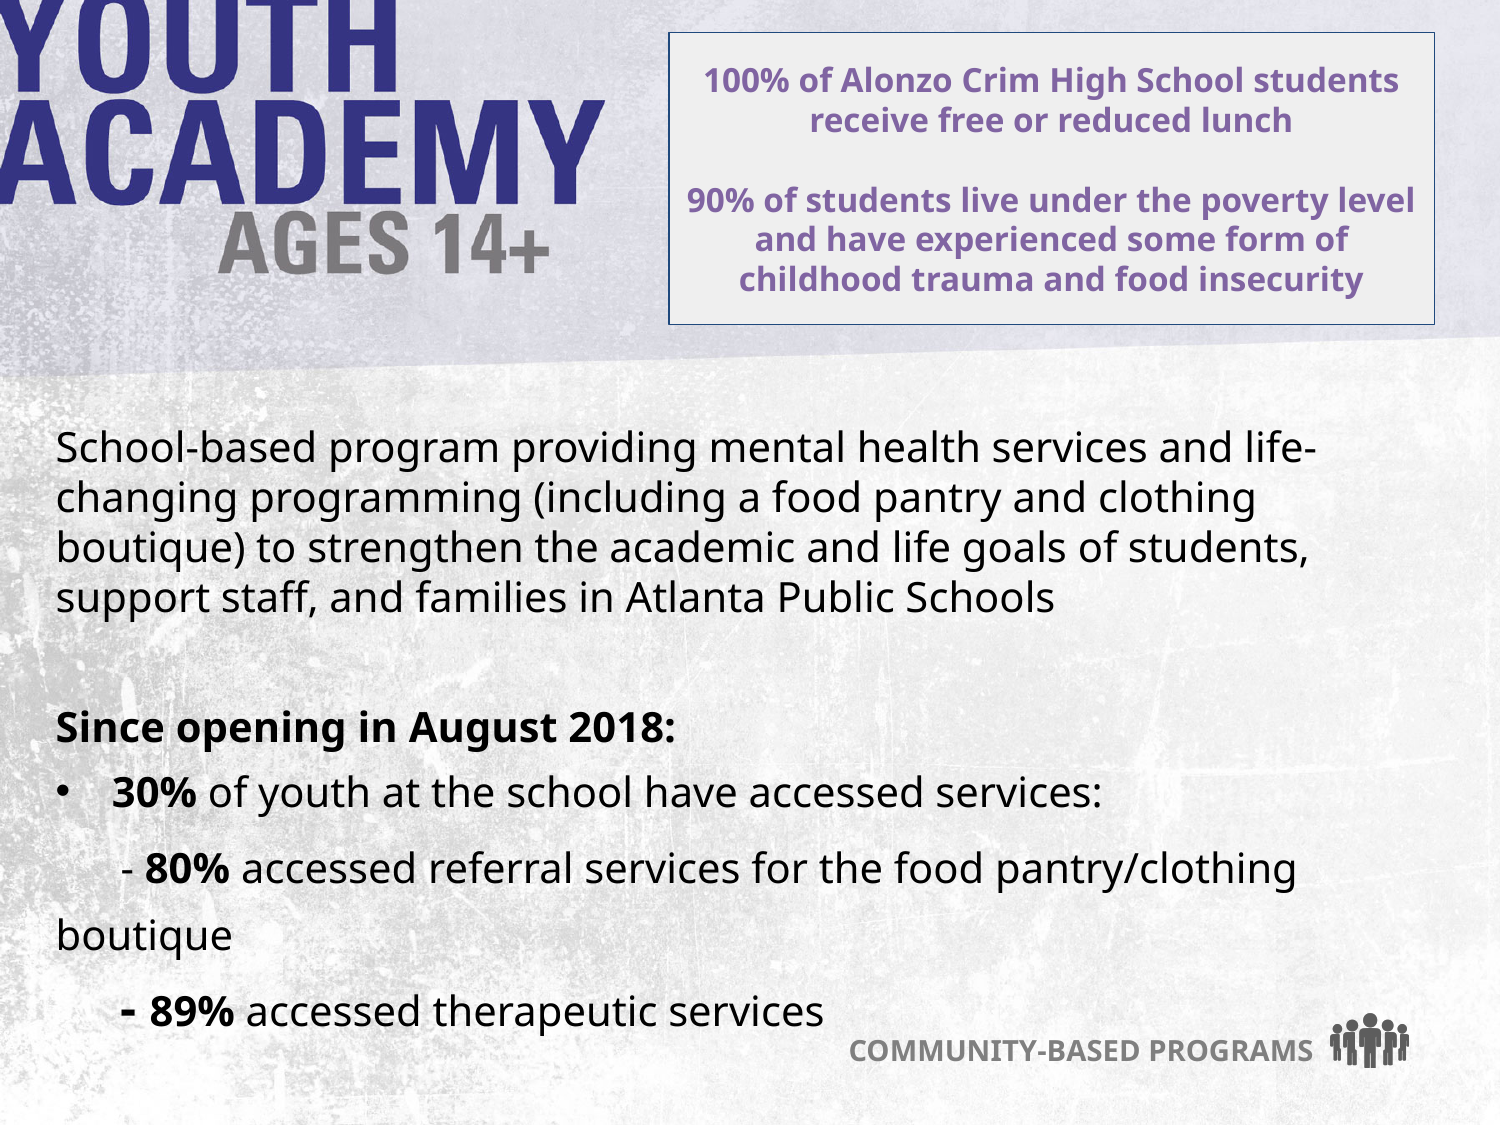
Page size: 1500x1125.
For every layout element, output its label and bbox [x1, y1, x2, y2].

picture [0, 0, 1500, 1125]
text_box [668, 25, 1435, 332]
